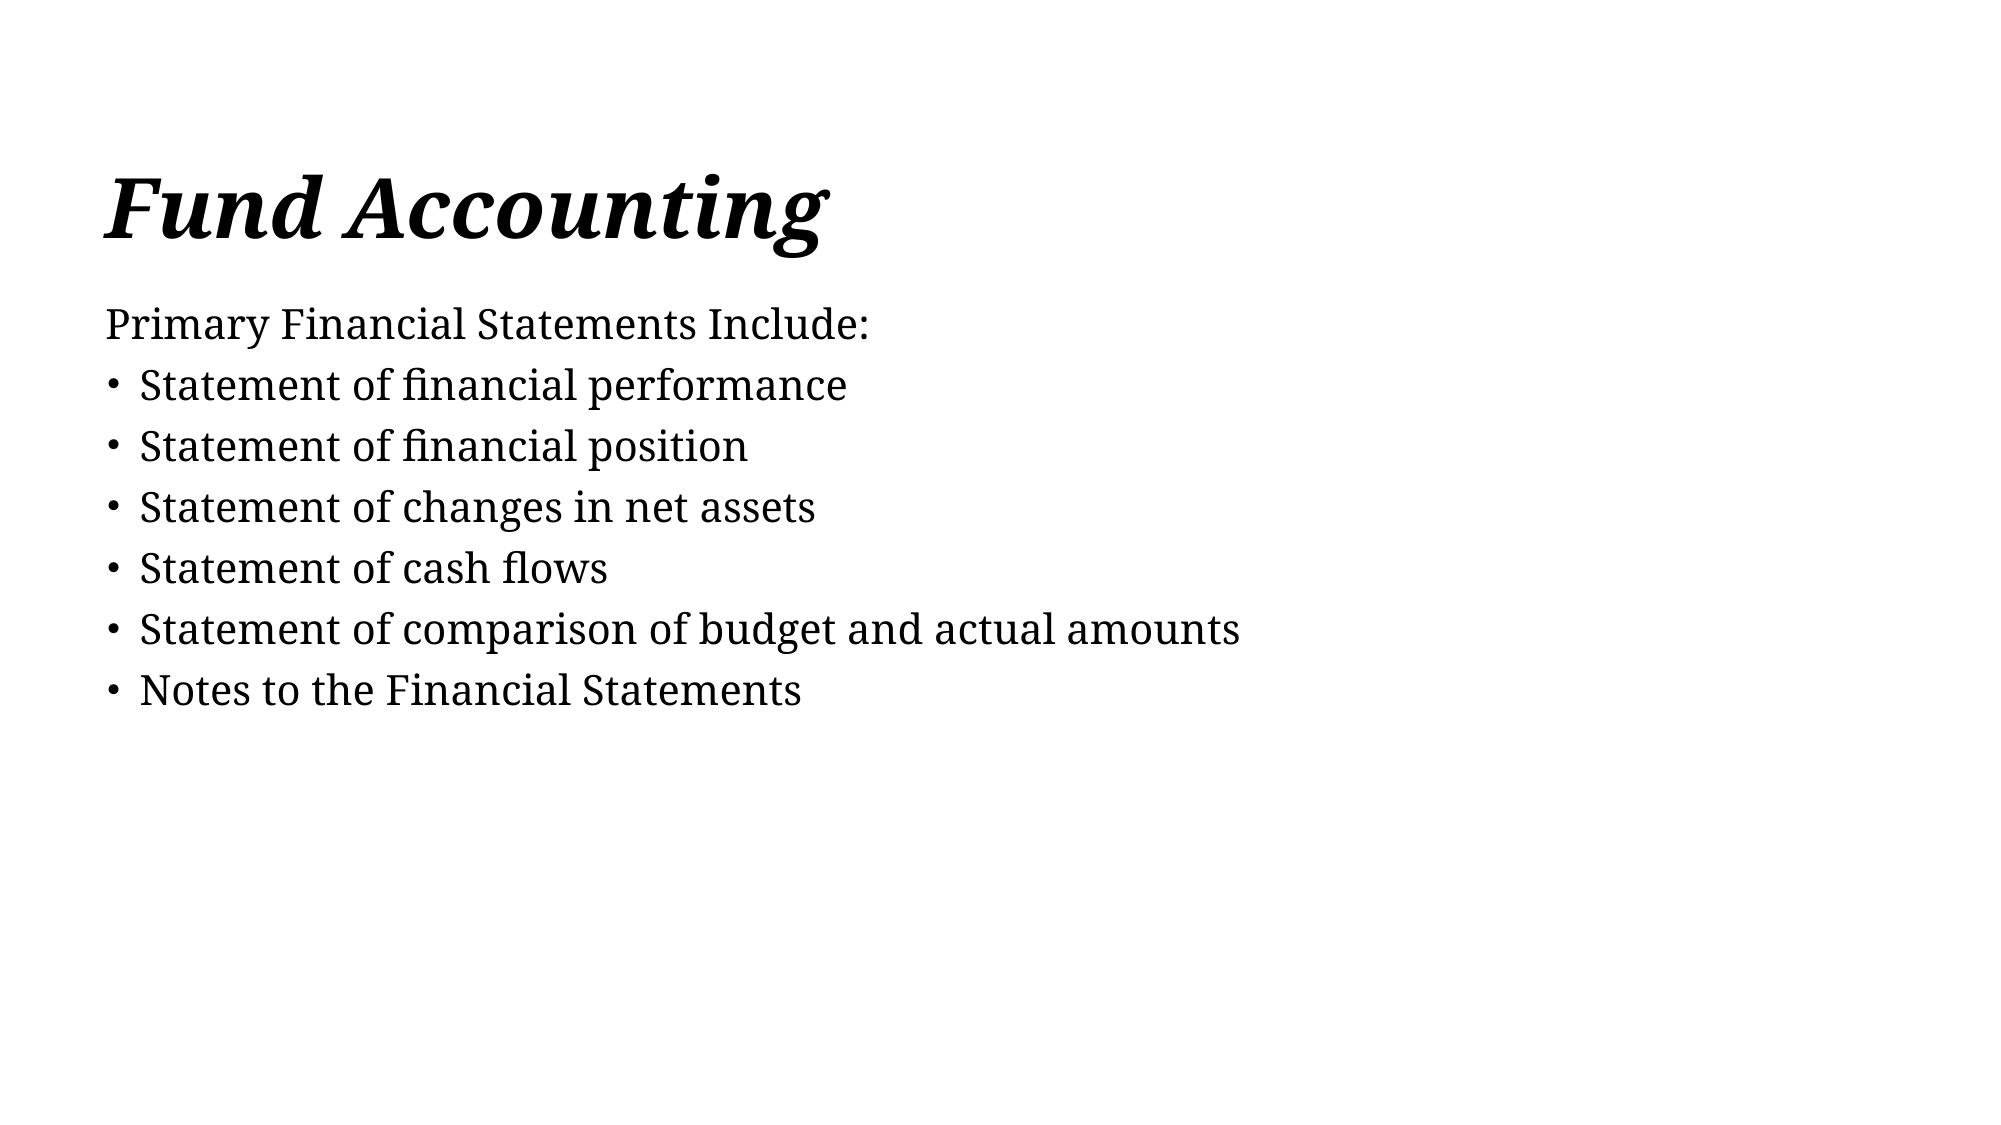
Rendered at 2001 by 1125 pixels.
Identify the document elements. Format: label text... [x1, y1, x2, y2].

list Primary Financial Statements Include: Statement of financial performance Statement of financial position Statement of changes in net assets Statement of cash flows Statement of comparison of budget and actual amounts Notes to the Financial Statements [105, 297, 1895, 1005]
title Fund Accounting [105, 154, 1895, 277]
